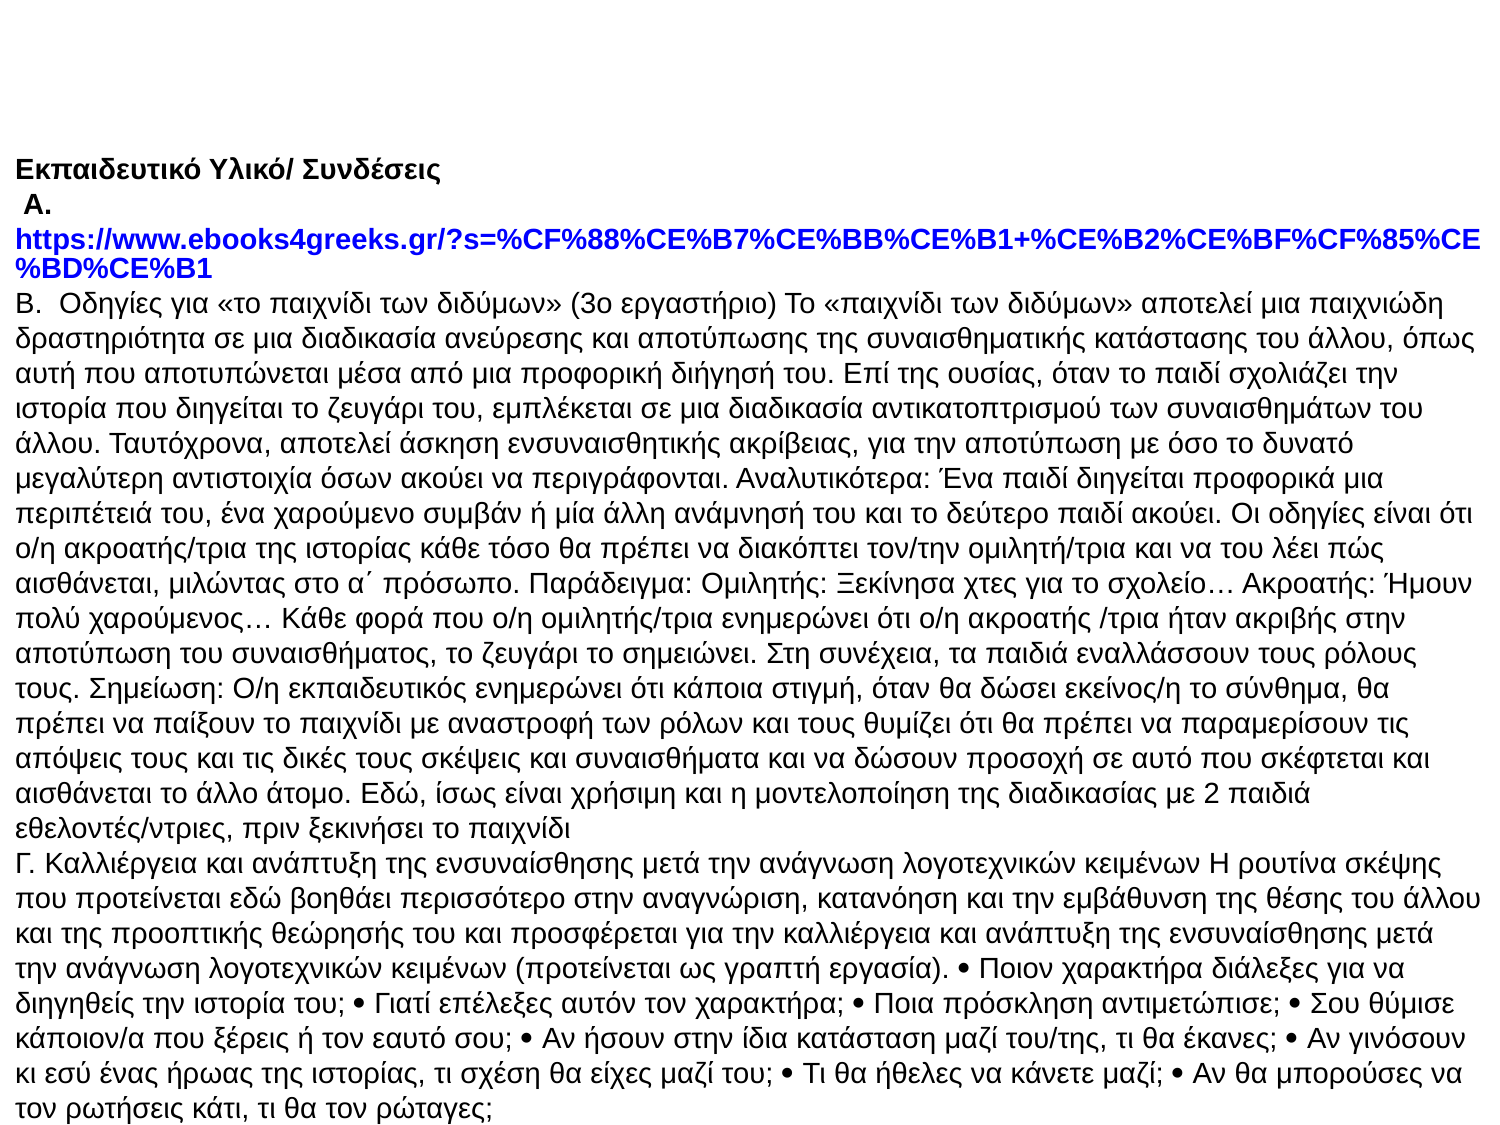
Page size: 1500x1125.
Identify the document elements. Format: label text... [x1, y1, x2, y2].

text_box Εκπαιδευτικό Υλικό/ Συνδέσεις Α. https://www.ebooks4greeks.gr/?s=%CF%88%CE%B7%CE%BB%CE%B1+%CE%B2%CE%BF%CF%85%CE%BD%CE%B1 Β. Οδηγίες για «το παιχνίδι των διδύμων» (3ο εργαστήριο) Το «παιχνίδι των διδύμων» αποτελεί μια παιχνιώδη δραστηριότητα σε μια διαδικασία ανεύρεσης και αποτύπωσης της συναισθηματικής κατάστασης του άλλου, όπως αυτή που αποτυπώνεται μέσα από μια προφορική διήγησή του. Επί της ουσίας, όταν το παιδί σχολιάζει την ιστορία που διηγείται το ζευγάρι του, εμπλέκεται σε μια διαδικασία αντικατοπτρισμού των συναισθημάτων του άλλου. Ταυτόχρονα, αποτελεί άσκηση ενσυναισθητικής ακρίβειας, για την αποτύπωση με όσο το δυνατό μεγαλύτερη αντιστοιχία όσων ακούει να περιγράφονται. Αναλυτικότερα: Ένα παιδί διηγείται προφορικά μια περιπέτειά του, ένα χαρούμενο συμβάν ή μία άλλη ανάμνησή του και το δεύτερο παιδί ακούει. Οι οδηγίες είναι ότι ο/η ακροατής/τρια της ιστορίας κάθε τόσο θα πρέπει να διακόπτει τον/την ομιλητή/τρια και να του λέει πώς αισθάνεται, μιλώντας στο α΄ πρόσωπο. Παράδειγμα: Ομιλητής: Ξεκίνησα χτες για το σχολείο… Ακροατής: Ήμουν πολύ χαρούμενος… Κάθε φορά που ο/η ομιλητής/τρια ενημερώνει ότι ο/η ακροατής /τρια ήταν ακριβής στην αποτύπωση του συναισθήματος, το ζευγάρι το σημειώνει. Στη συνέχεια, τα παιδιά εναλλάσσουν τους ρόλους τους. Σημείωση: Ο/η εκπαιδευτικός ενημερώνει ότι κάποια στιγμή, όταν θα δώσει εκείνος/η το σύνθημα, θα πρέπει να παίξουν το παιχνίδι με αναστροφή των ρόλων και τους θυμίζει ότι θα πρέπει να παραμερίσουν τις απόψεις τους και τις δικές τους σκέψεις και συναισθήματα και να δώσουν προσοχή σε αυτό που σκέφτεται και αισθάνεται το άλλο άτομο. Εδώ, ίσως είναι χρήσιμη και η μοντελοποίηση της διαδικασίας με 2 παιδιά εθελοντές/ντριες, πριν ξεκινήσει το παιχνίδι Γ. Καλλιέργεια και ανάπτυξη της ενσυναίσθησης μετά την ανάγνωση λογοτεχνικών κειμένων Η ρουτίνα σκέψης που προτείνεται εδώ βοηθάει περισσότερο στην αναγνώριση, κατανόηση και την εμβάθυνση της θέσης του άλλου και της προοπτικής θεώρησής του και προσφέρεται για την καλλιέργεια και ανάπτυξη της ενσυναίσθησης μετά την ανάγνωση λογοτεχνικών κειμένων (προτείνεται ως γραπτή εργασία).  Ποιον χαρακτήρα διάλεξες για να διηγηθείς την ιστορία του;  Γιατί επέλεξες αυτόν τον χαρακτήρα;  Ποια πρόσκληση αντιμετώπισε;  Σου θύμισε κάποιον/α που ξέρεις ή τον εαυτό σου;  Αν ήσουν στην ίδια κατάσταση μαζί του/της, τι θα έκανες;  Αν γινόσουν κι εσύ ένας ήρωας της ιστορίας, τι σχέση θα είχες μαζί του;  Τι θα ήθελες να κάνετε μαζί;  Αν θα μπορούσες να τον ρωτήσεις κάτι, τι θα τον ρώταγες; [0, 143, 1500, 1103]
